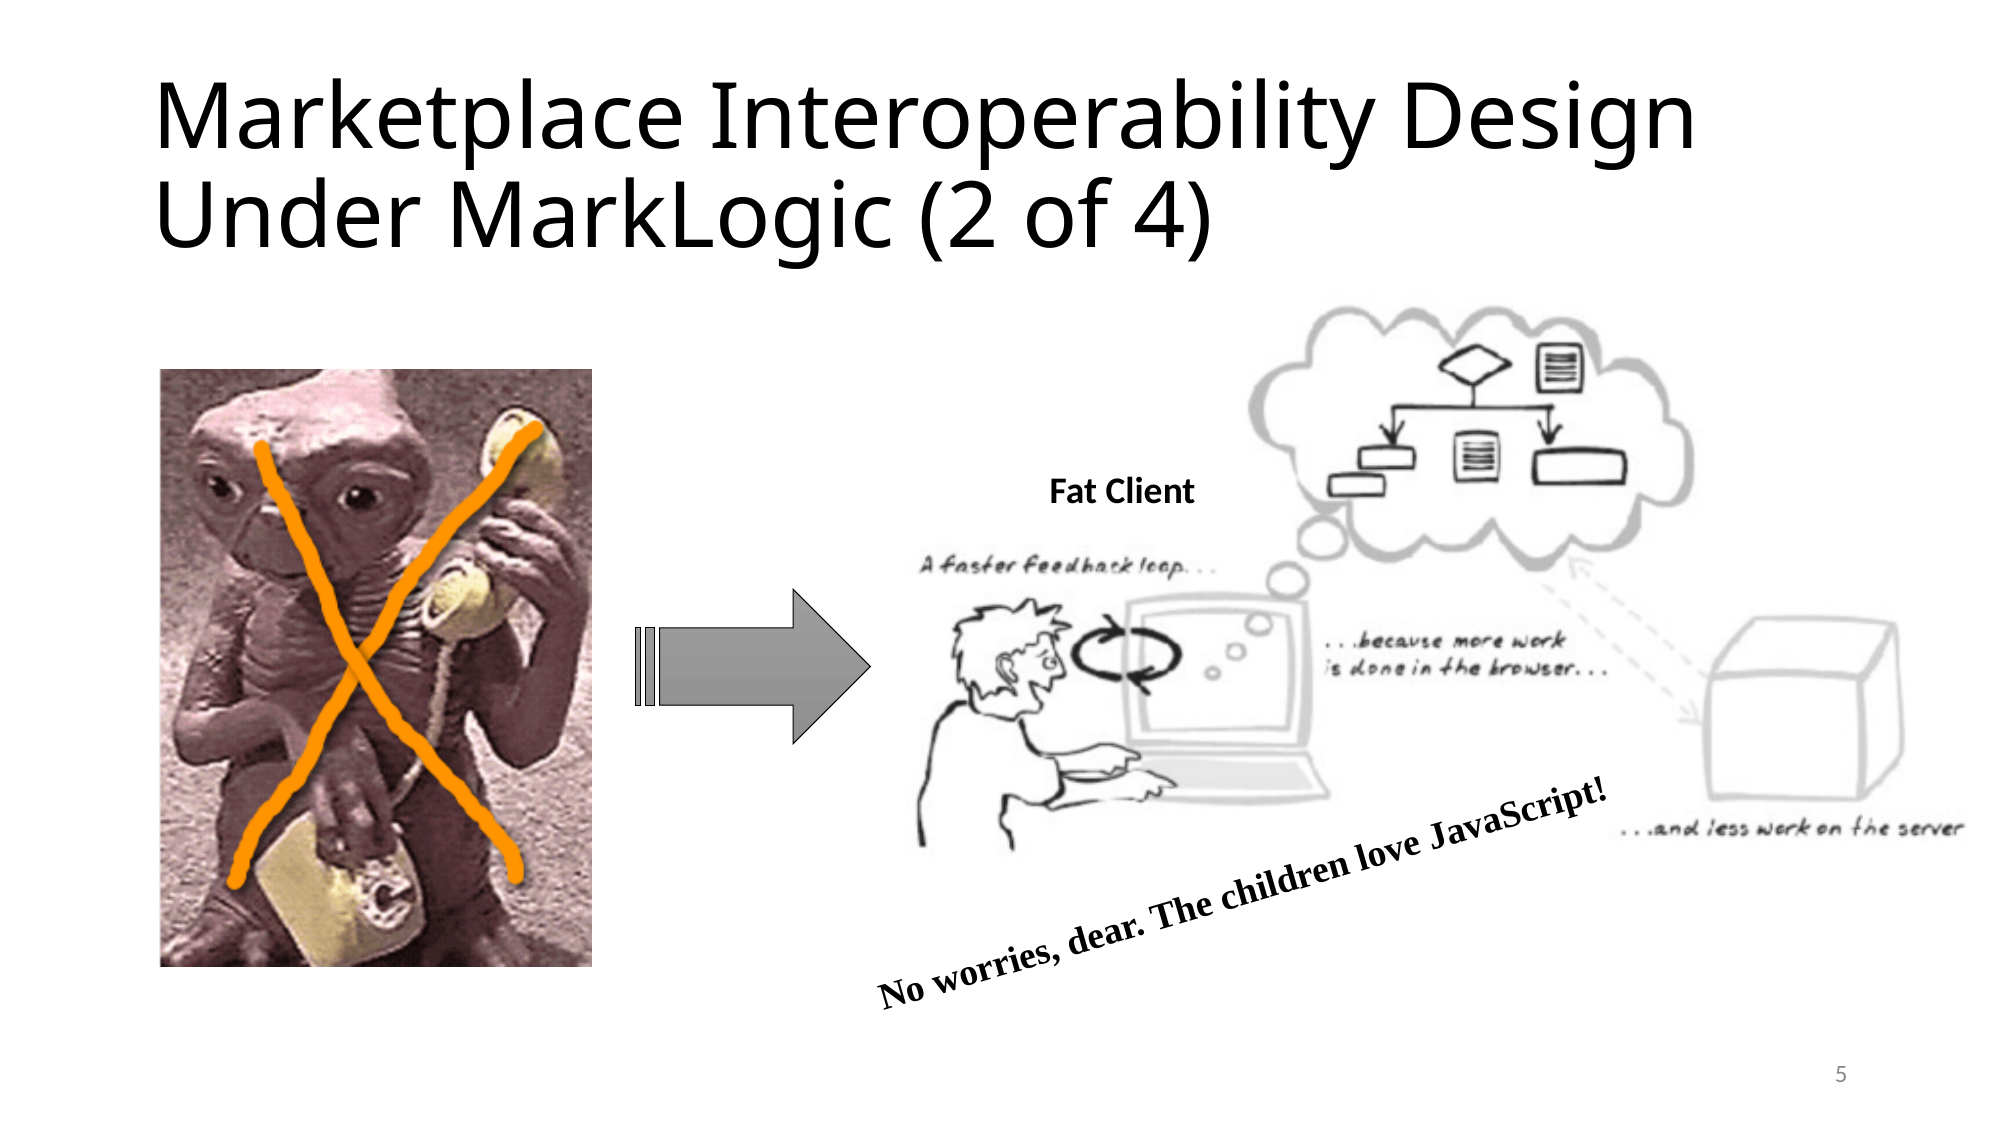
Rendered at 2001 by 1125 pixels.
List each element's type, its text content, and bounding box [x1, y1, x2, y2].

picture [828, 288, 1994, 875]
text_box [659, 588, 828, 746]
title Marketplace Interoperability Design Under MarkLogic (2 of 4) [137, 59, 1863, 278]
picture [159, 369, 592, 967]
text_box No worries, dear. The children love JavaScript! [856, 875, 1399, 1030]
text_box [635, 627, 641, 706]
text_box [645, 627, 655, 706]
slide_number 4 [1412, 1042, 1863, 1103]
